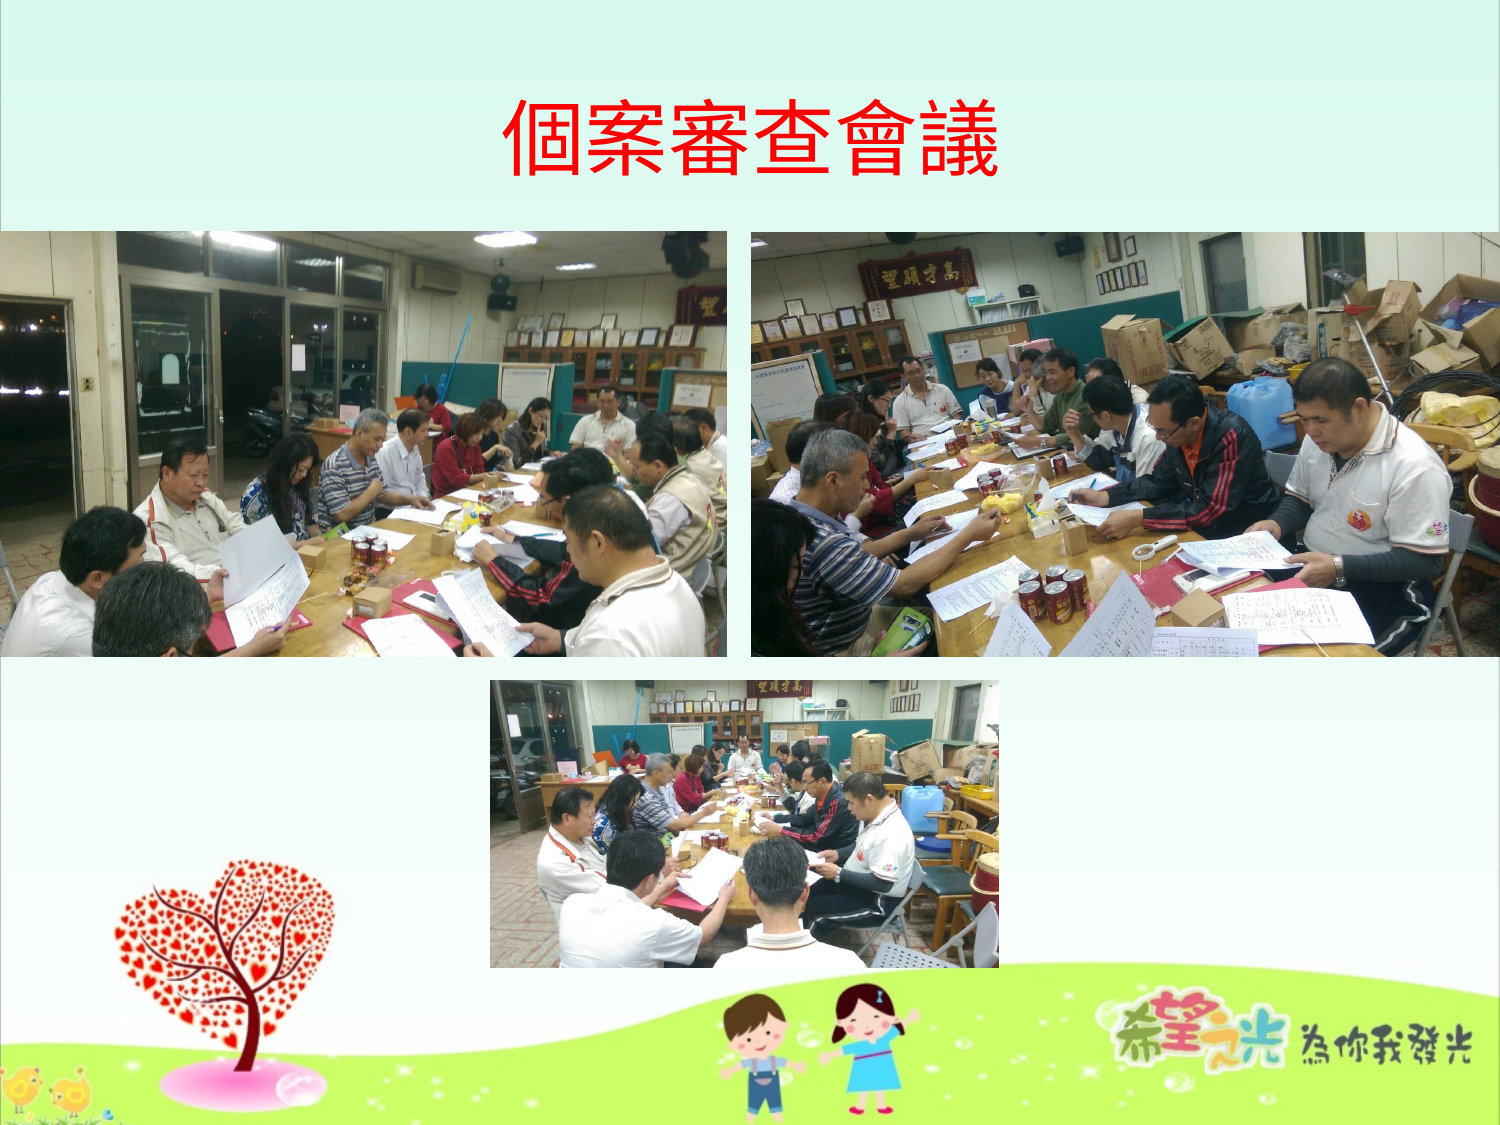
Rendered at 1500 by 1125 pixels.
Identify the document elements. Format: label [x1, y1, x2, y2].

picture [0, 0, 1500, 1125]
list [751, 232, 1500, 657]
